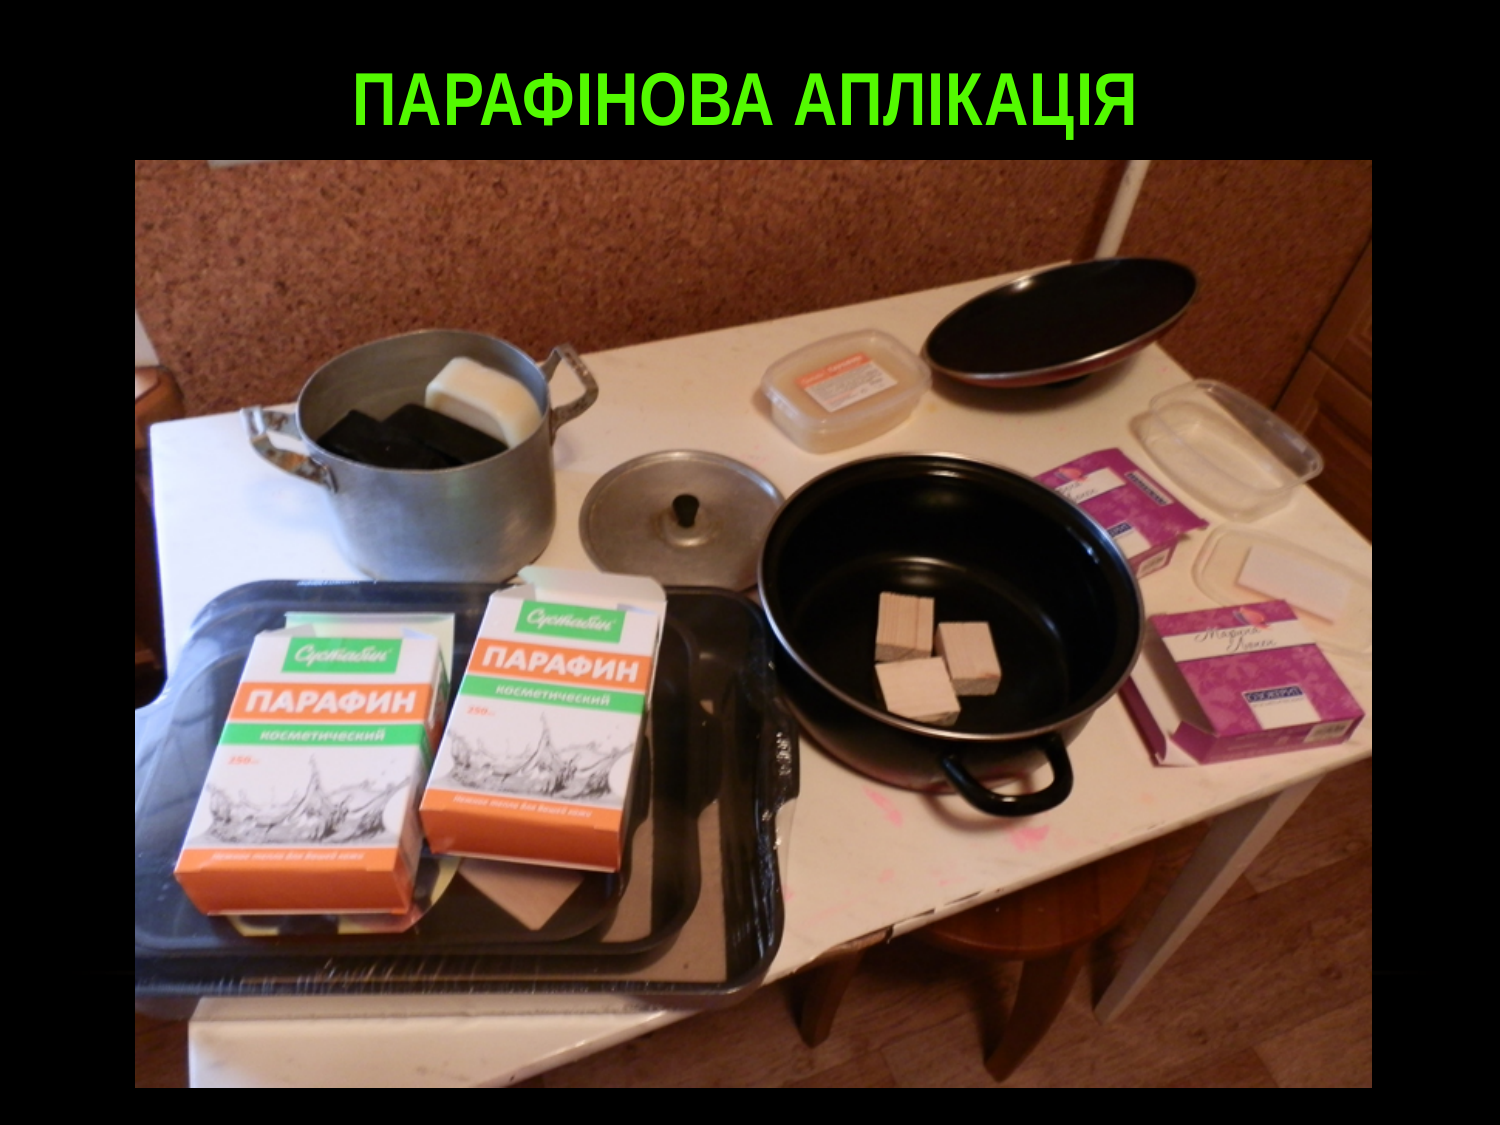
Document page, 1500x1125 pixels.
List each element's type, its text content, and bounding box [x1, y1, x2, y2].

title Парафінова Аплікація [96, 0, 1397, 148]
picture [0, 0, 1500, 1125]
